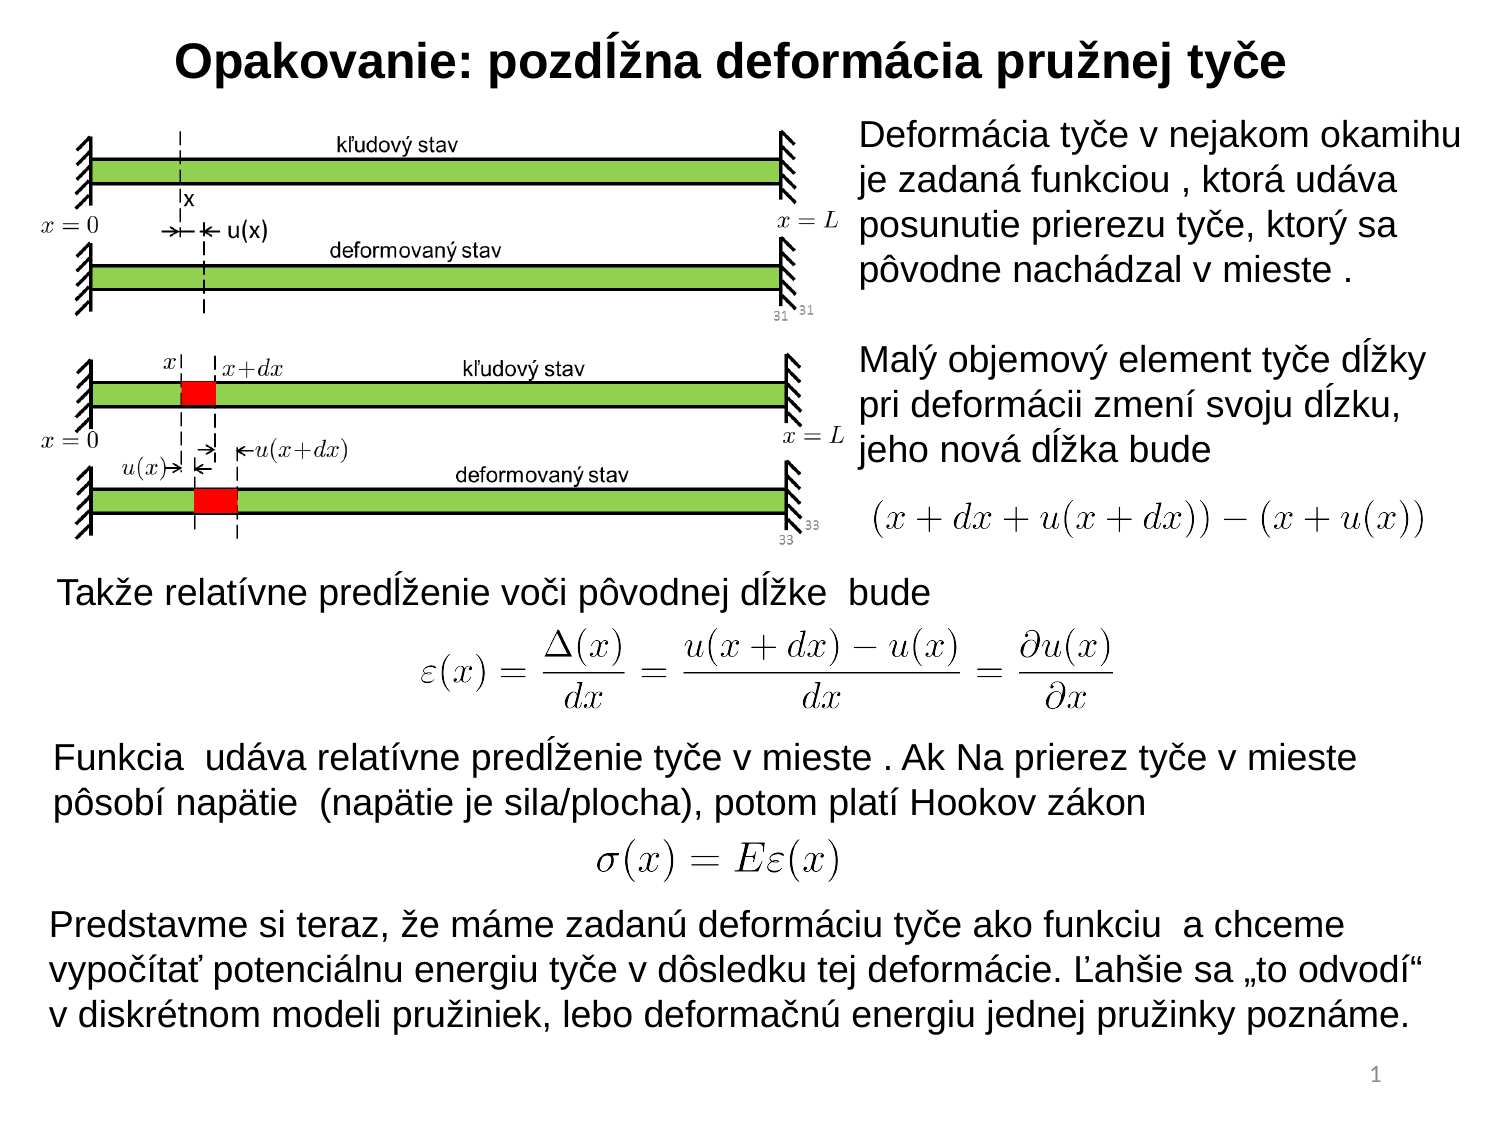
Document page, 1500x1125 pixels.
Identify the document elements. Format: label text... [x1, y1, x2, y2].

picture [41, 123, 838, 333]
picture [597, 839, 838, 882]
text_box Opakovanie: pozdĺžna deformácia pružnej tyče [159, 21, 1500, 96]
slide_number 1 [1059, 1042, 1397, 1103]
picture [874, 500, 1423, 539]
picture [421, 628, 1113, 709]
picture [41, 347, 844, 557]
